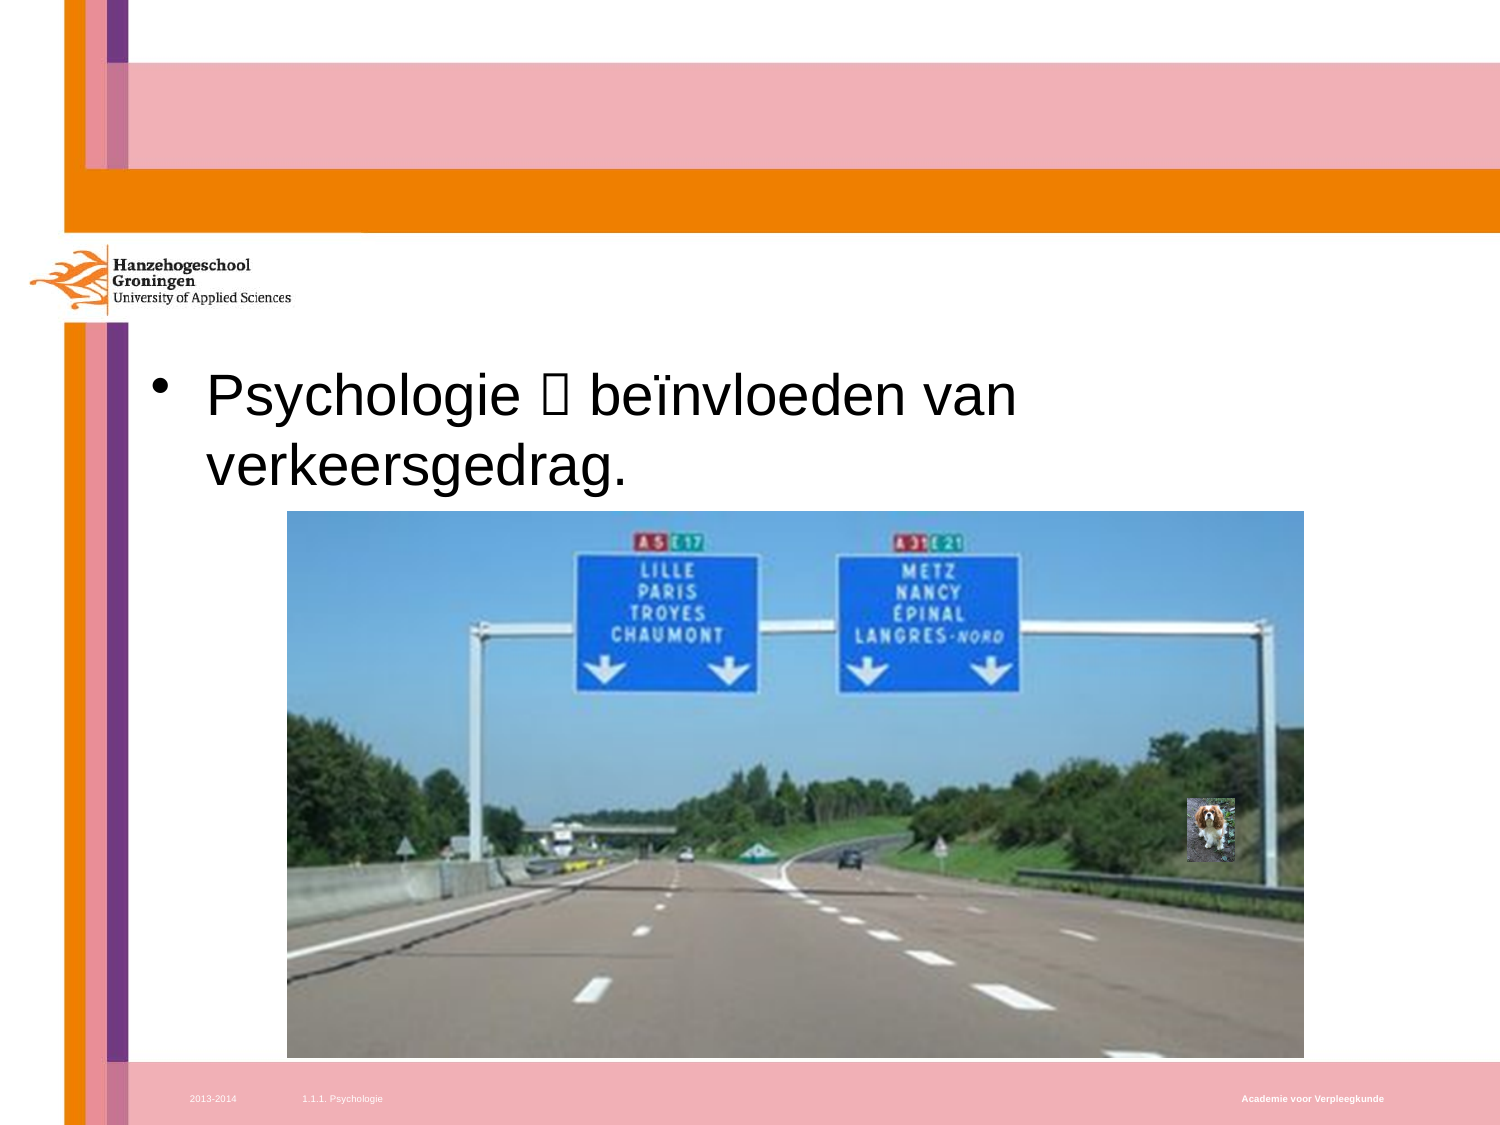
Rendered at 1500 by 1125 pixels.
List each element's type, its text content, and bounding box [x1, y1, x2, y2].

slide_number 2013-2014 [174, 1055, 287, 1125]
footer 1.1.1. Psychologie [287, 1065, 763, 1125]
list Psychologie  beïnvloeden van verkeersgedrag. [135, 349, 1425, 1005]
slide_number Academie voor Verpleegkunde [924, 1055, 1401, 1125]
picture [0, 0, 1500, 1125]
